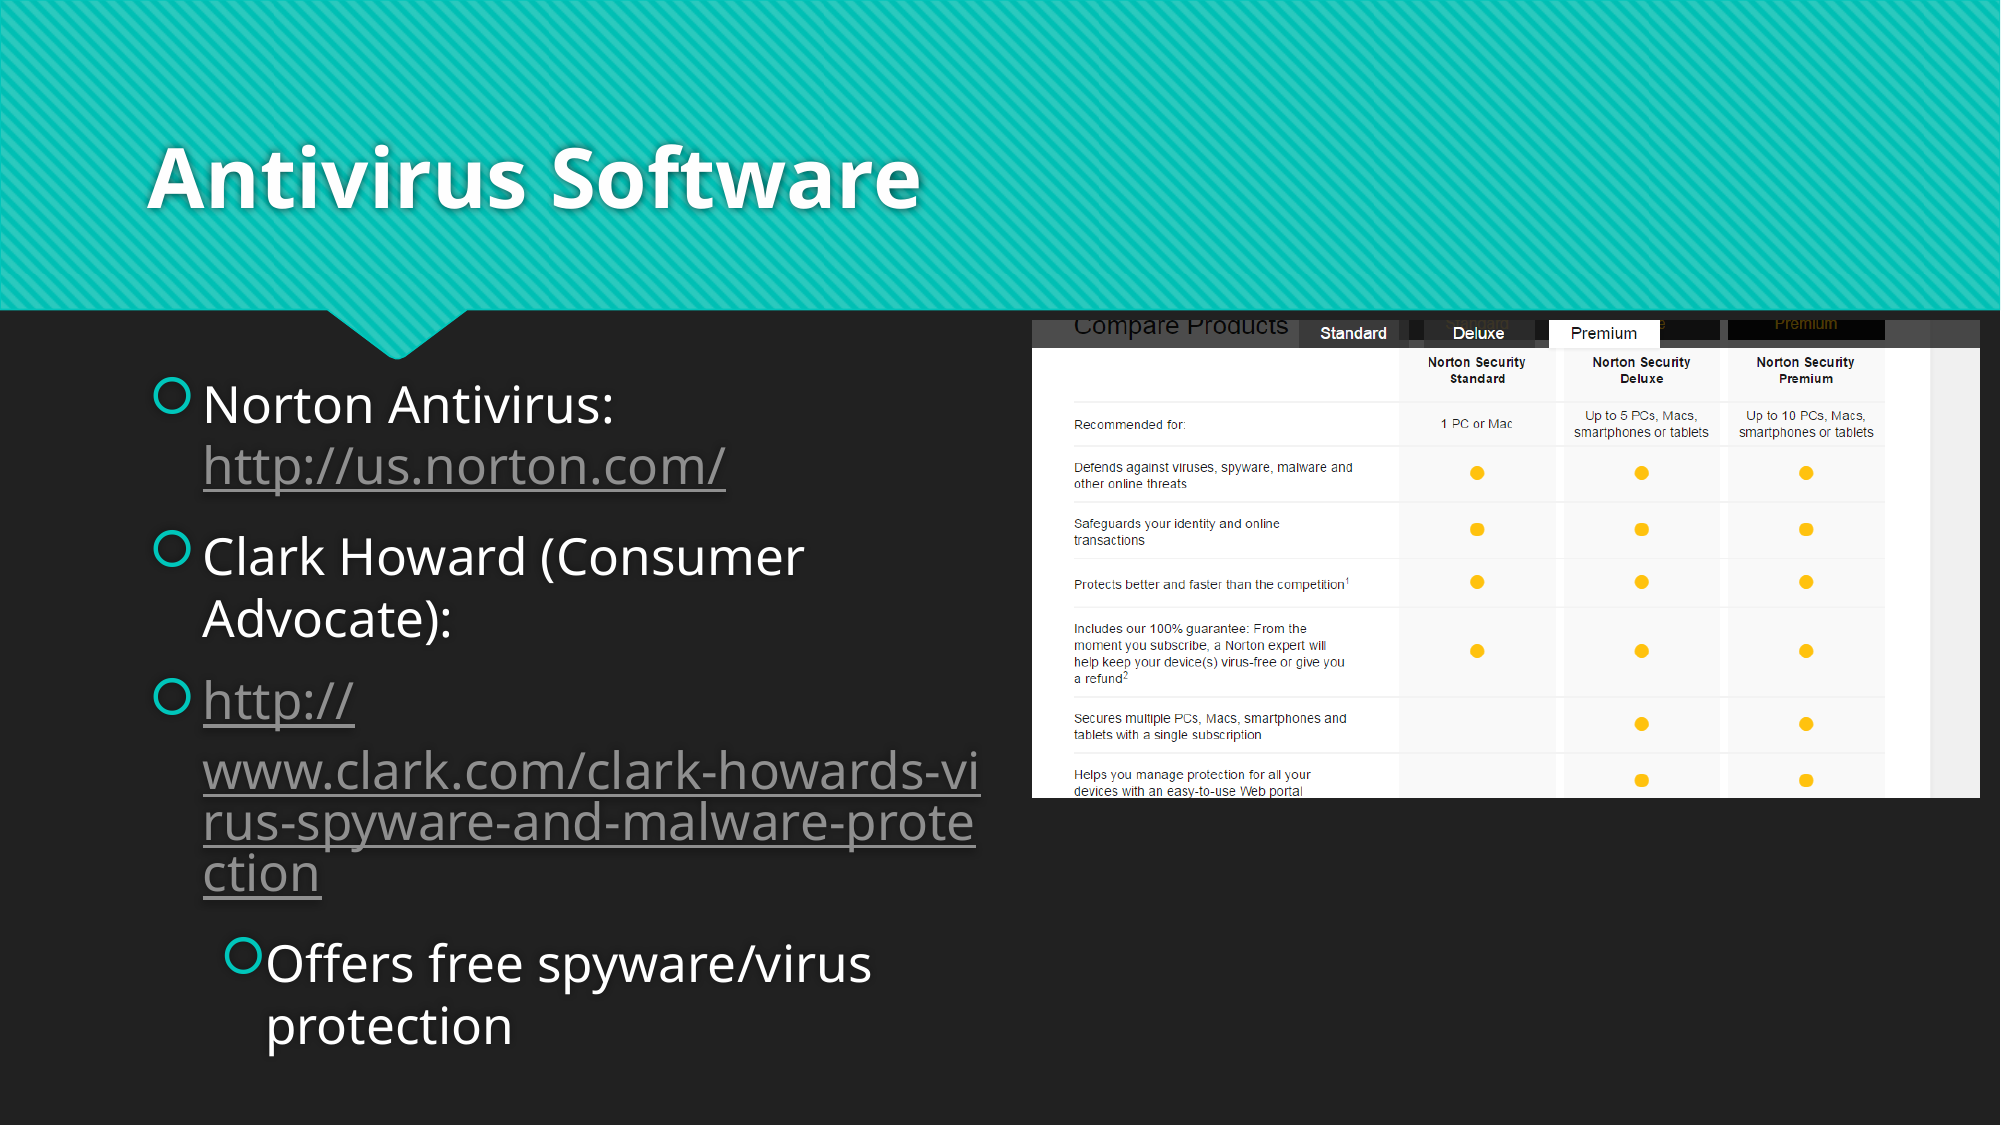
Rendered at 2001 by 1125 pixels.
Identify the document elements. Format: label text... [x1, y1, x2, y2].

picture [1031, 320, 1980, 798]
title Antivirus Software [132, 73, 1868, 233]
list Norton Antivirus: http://us.norton.com/ Clark Howard (Consumer Advocate): http://www.clark.com/clark-howards-virus-spyware-and-malware-protection Offers free spyware/virus protection [134, 364, 999, 962]
